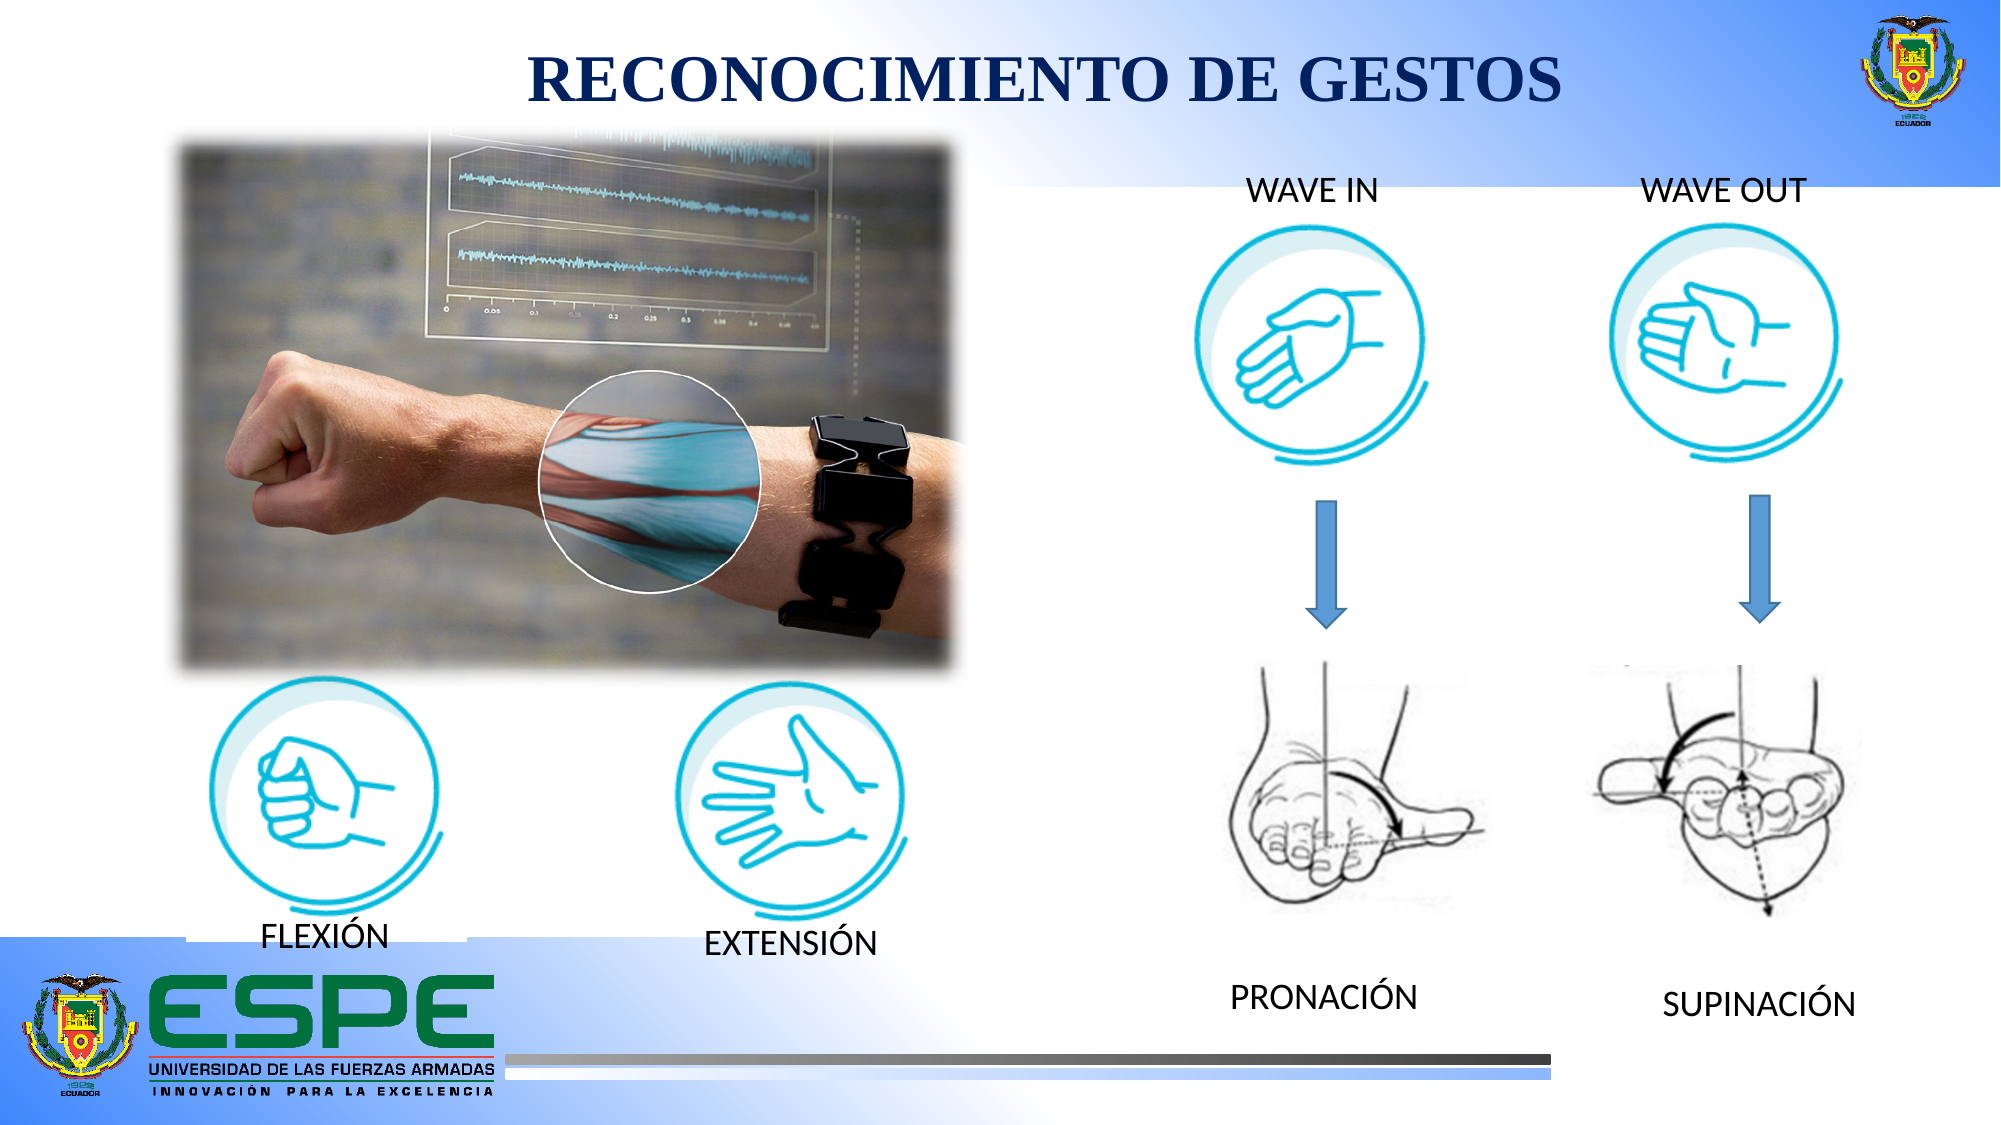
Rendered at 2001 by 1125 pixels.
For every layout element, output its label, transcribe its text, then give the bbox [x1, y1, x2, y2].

text_box EXTENSIÓN [689, 933, 894, 971]
text_box FLEXIÓN [245, 942, 405, 964]
picture [1214, 658, 1494, 915]
text_box WAVE OUT [1625, 157, 1823, 207]
picture [1586, 665, 1862, 925]
picture [161, 125, 969, 942]
text_box RECONOCIMIENTO DE GESTOS [186, 27, 1860, 123]
text_box SUPINACIÓN [1647, 971, 1872, 1032]
picture [22, 974, 494, 1096]
picture [1182, 215, 1443, 476]
picture [1586, 207, 1862, 484]
text_box WAVE IN [1231, 157, 1395, 215]
text_box PRONACIÓN [1215, 964, 1434, 1025]
text_box [1737, 494, 1782, 624]
text_box [1304, 500, 1349, 630]
picture [1860, 15, 1973, 126]
